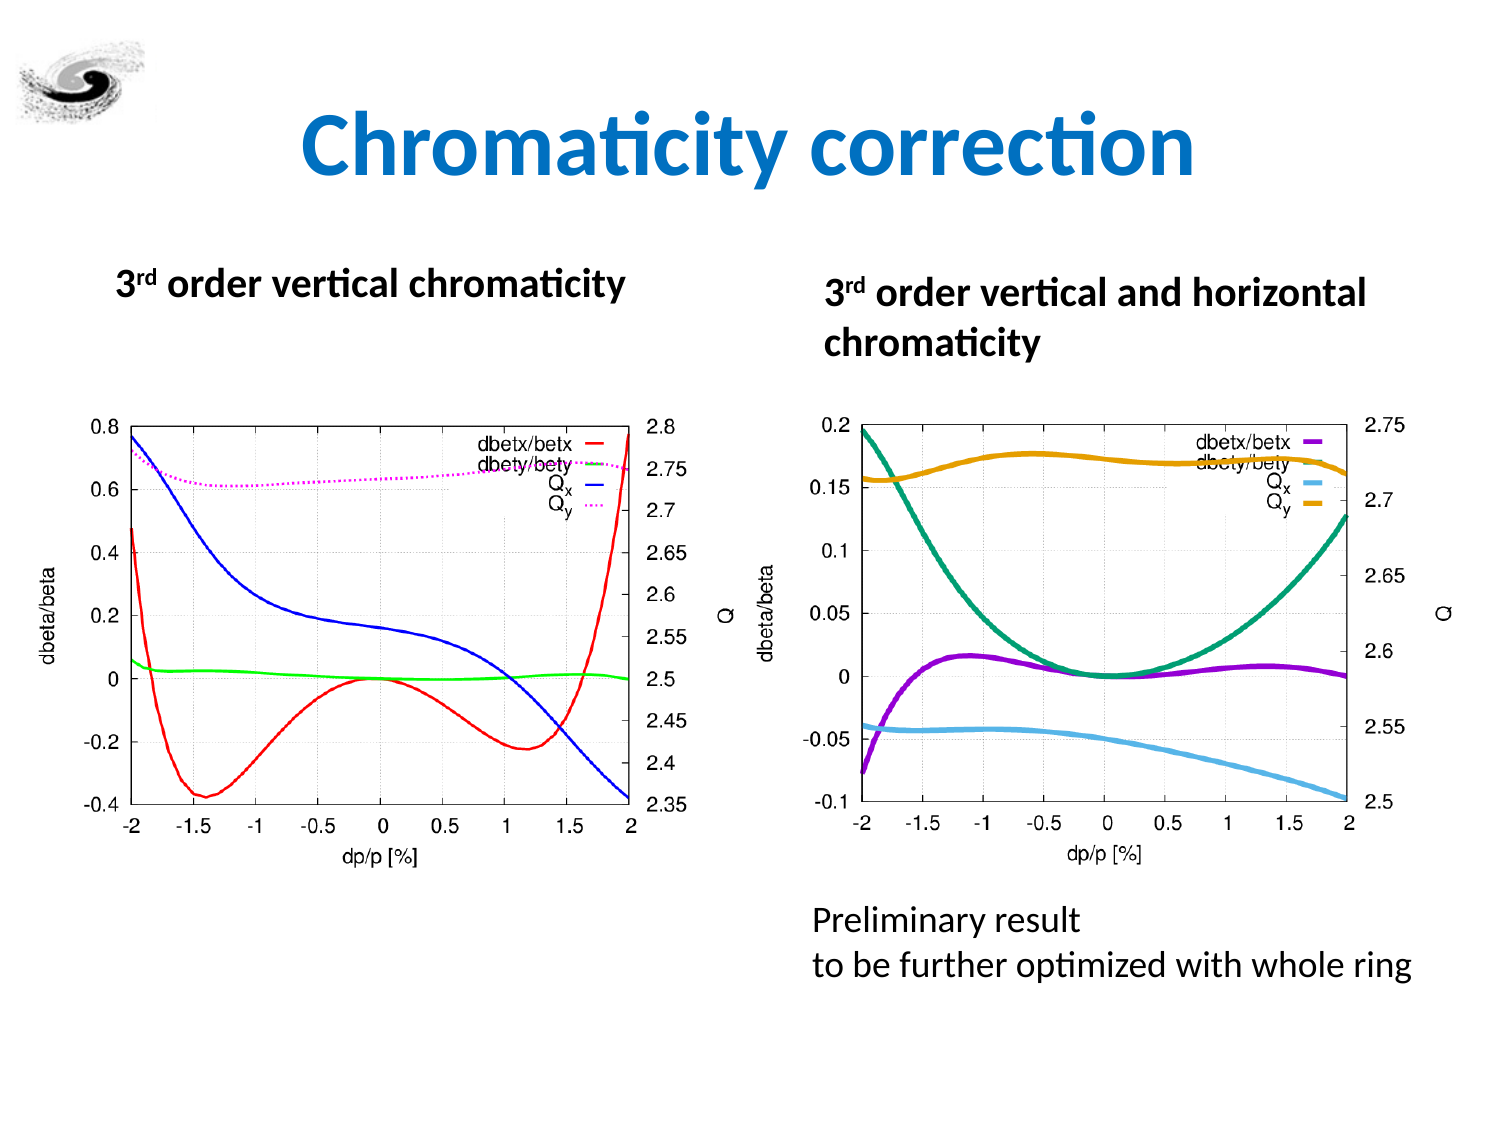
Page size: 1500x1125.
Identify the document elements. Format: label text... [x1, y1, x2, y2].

picture [5, 7, 157, 150]
text_box 3rd order vertical chromaticity [100, 248, 727, 314]
picture [29, 415, 744, 877]
title Chromaticity correction [75, 45, 1425, 233]
text_box Preliminary result to be further optimized with whole ring [797, 887, 1474, 993]
text_box 3rd order vertical and horizontal chromaticity [809, 257, 1436, 373]
picture [756, 406, 1459, 870]
